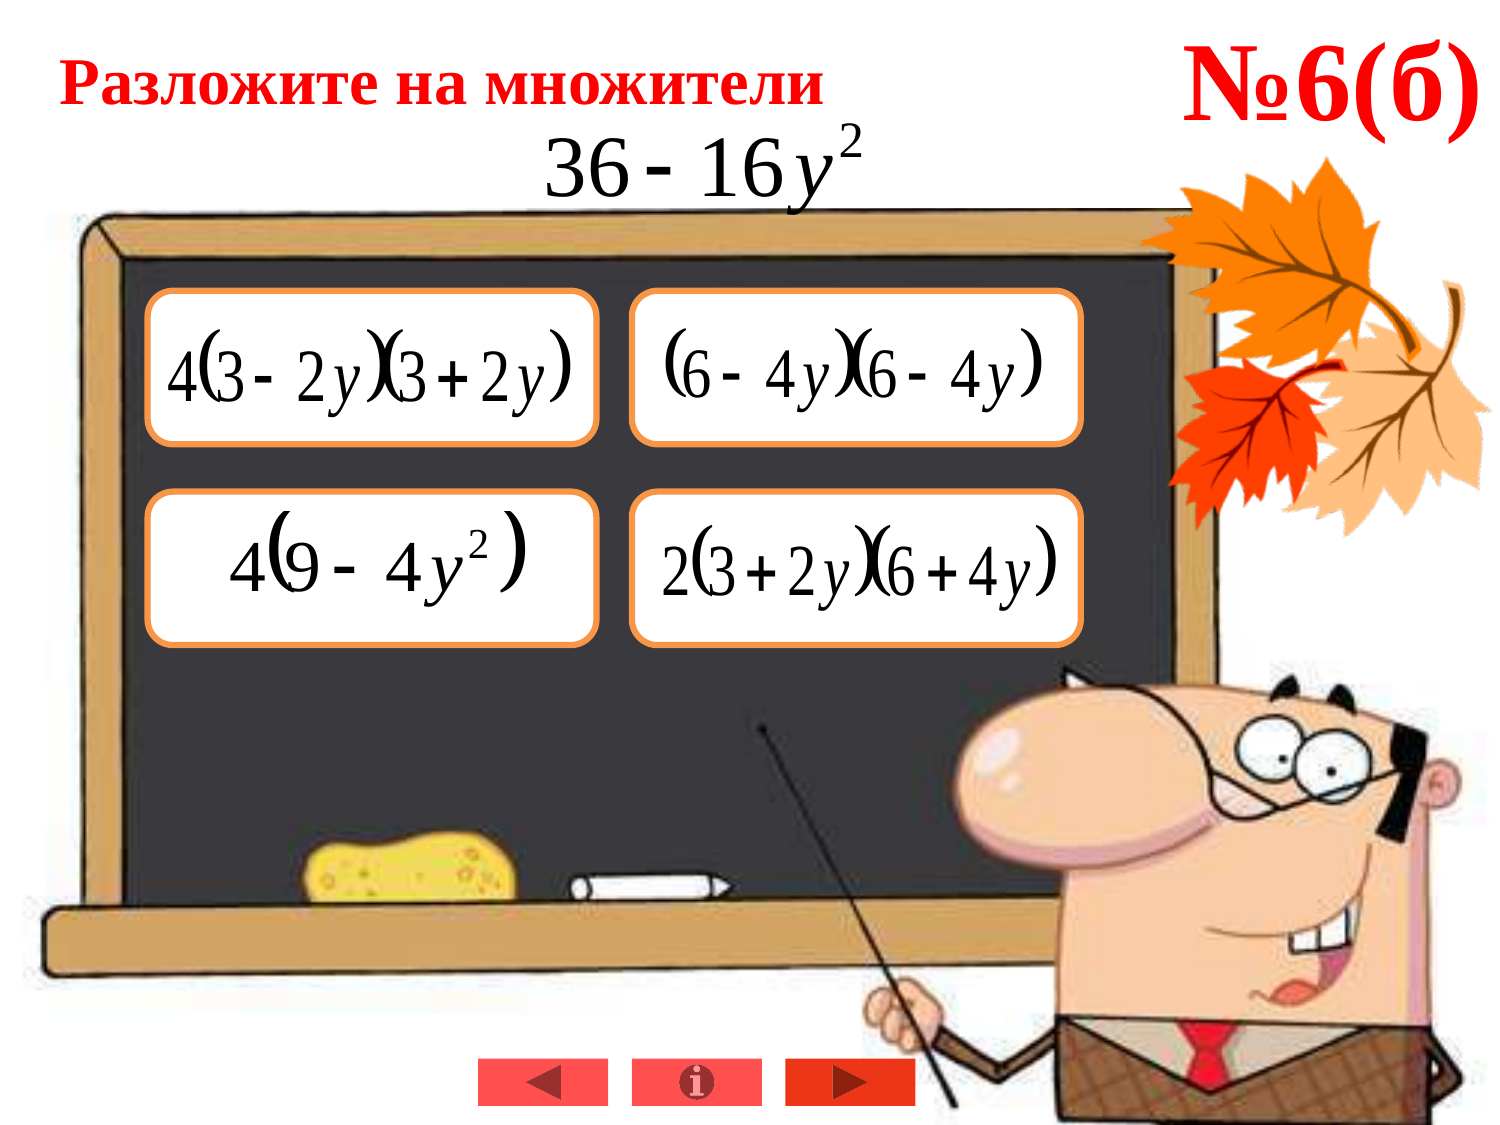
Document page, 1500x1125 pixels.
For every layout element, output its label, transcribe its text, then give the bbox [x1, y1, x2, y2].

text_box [147, 491, 597, 646]
text_box №6(б) [1167, 0, 1499, 150]
picture [0, 115, 1500, 1125]
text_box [147, 290, 597, 445]
text_box Разложите на множители [44, 30, 842, 126]
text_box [533, 101, 882, 234]
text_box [631, 491, 1081, 646]
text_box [631, 290, 1081, 445]
